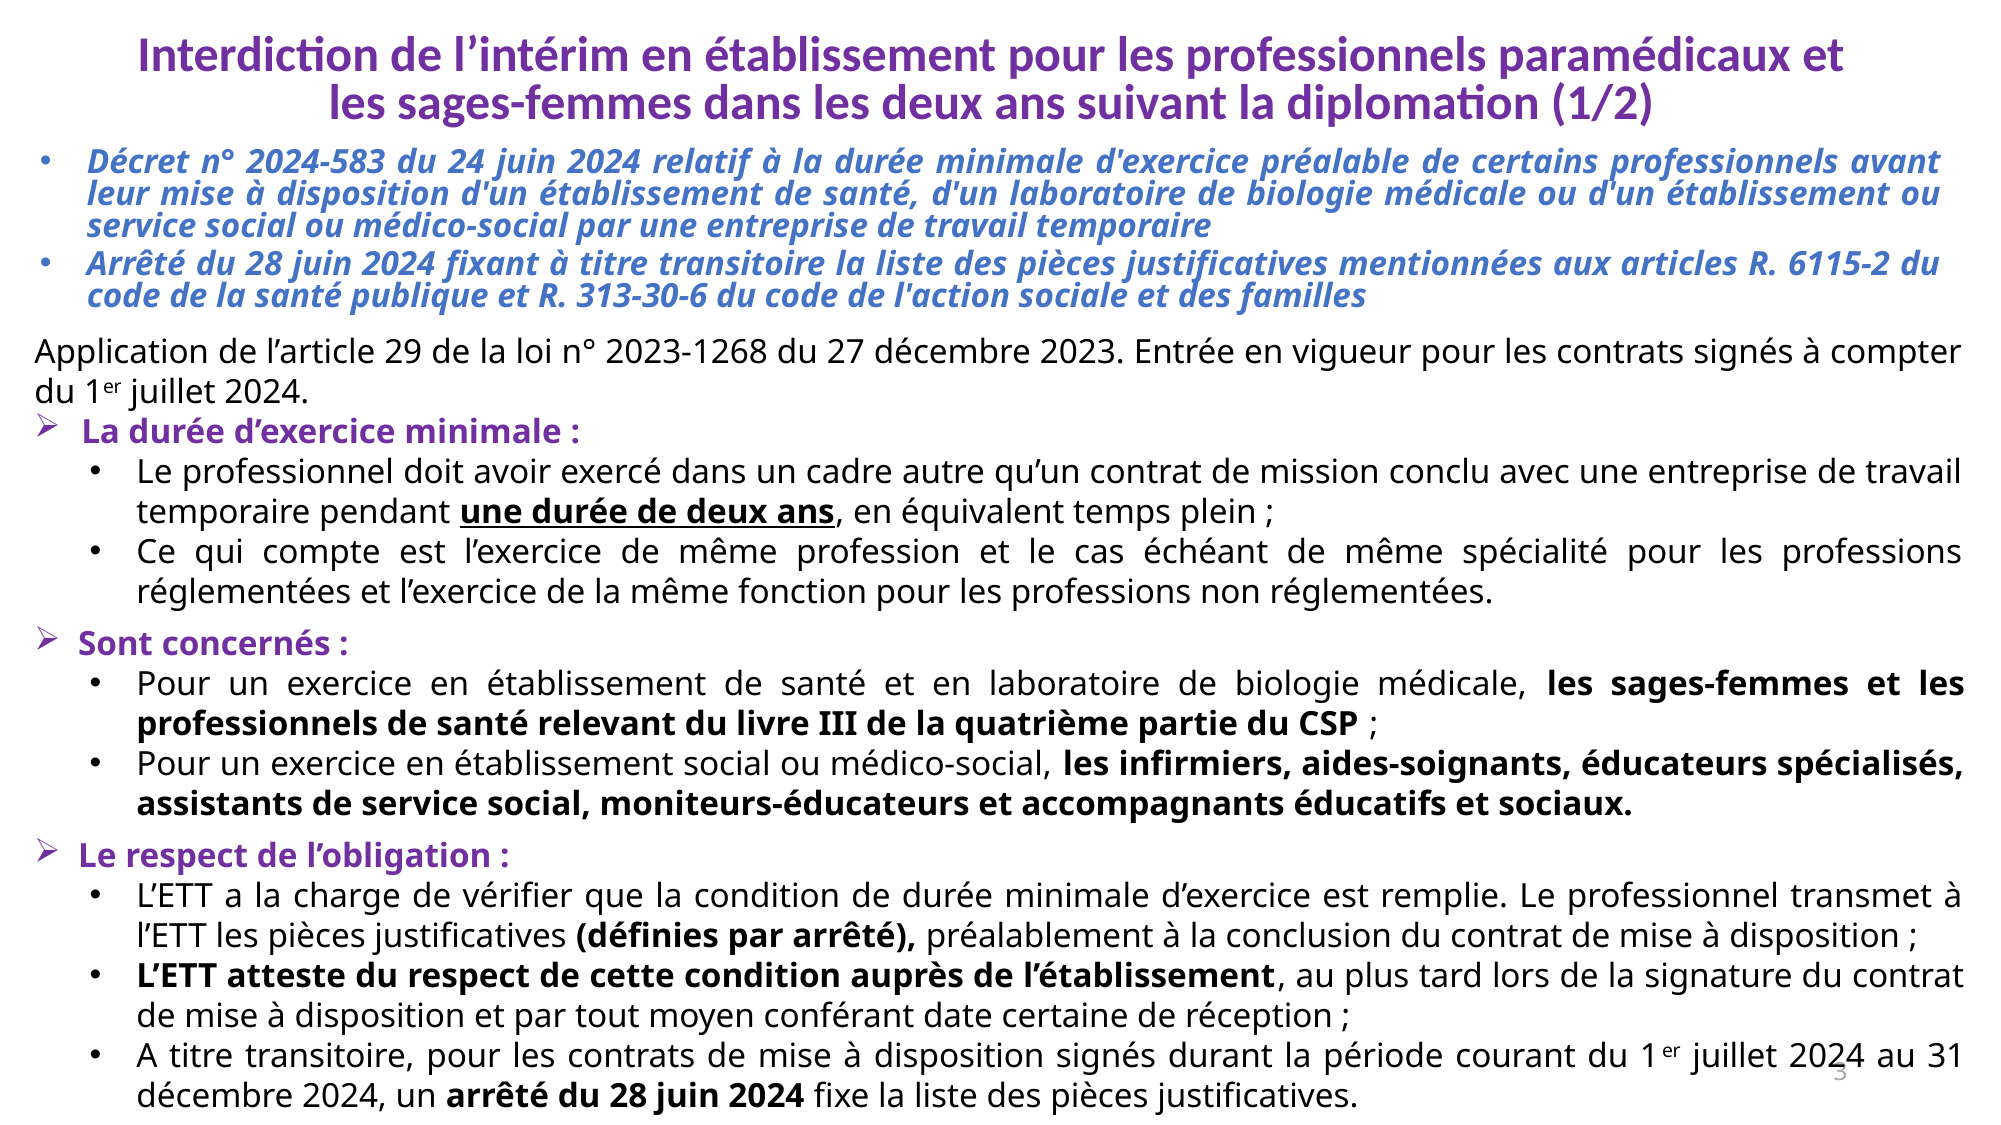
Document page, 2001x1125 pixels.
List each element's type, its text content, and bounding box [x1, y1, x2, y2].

title Interdiction de l’intérim en établissement pour les professionnels paramédicaux et les sages-femmes dans les deux ans suivant la diplomation (1/2) [88, 0, 1895, 140]
text_box Application de l’article 29 de la loi n° 2023-1268 du 27 décembre 2023. Entrée en vigueur pour les contrats signés à compter du 1er juillet 2024. La durée d’exercice minimale : Le professionnel doit avoir exercé dans un cadre autre qu’un contrat de mission conclu avec une entreprise de travail temporaire pendant une durée de deux ans, en équivalent temps plein ; Ce qui compte est l’exercice de même profession et le cas échéant de même spécialité pour les professions réglementées et l’exercice de la même fonction pour les professions non réglementées. Sont concernés : Pour un exercice en établissement de santé et en laboratoire de biologie médicale, les sages-femmes et les professionnels de santé relevant du livre III de la quatrième partie du CSP ; Pour un exercice en établissement social ou médico-social, les infirmiers, aides-soignants, éducateurs spécialisés, assistants de service social, moniteurs-éducateurs et accompagnants éducatifs et sociaux. Le respect de l’obligation : L’ETT a la charge de vérifier que la condition de durée minimale d’exercice est remplie. Le professionnel transmet à l’ETT les pièces justificatives (définies par arrêté), préalablement à la conclusion du contrat de mise à disposition ; L’ETT atteste du respect de cette condition auprès de l’établissement, au plus tard lors de la signature du contrat de mise à disposition et par tout moyen conférant date certaine de réception ; A titre transitoire, pour les contrats de mise à disposition signés durant la période courant du 1er juillet 2024 au 31 décembre 2024, un arrêté du 28 juin 2024 fixe la liste des pièces justificatives. [19, 322, 1981, 1122]
list Décret n° 2024-583 du 24 juin 2024 relatif à la durée minimale d'exercice préalable de certains professionnels avant leur mise à disposition d'un établissement de santé, d'un laboratoire de biologie médicale ou d'un établissement ou service social ou médico-social par une entreprise de travail temporaire Arrêté du 28 juin 2024 fixant à titre transitoire la liste des pièces justificatives mentionnées aux articles R. 6115-2 du code de la santé publique et R. 313-30-6 du code de l'action sociale et des familles [24, 140, 1959, 322]
